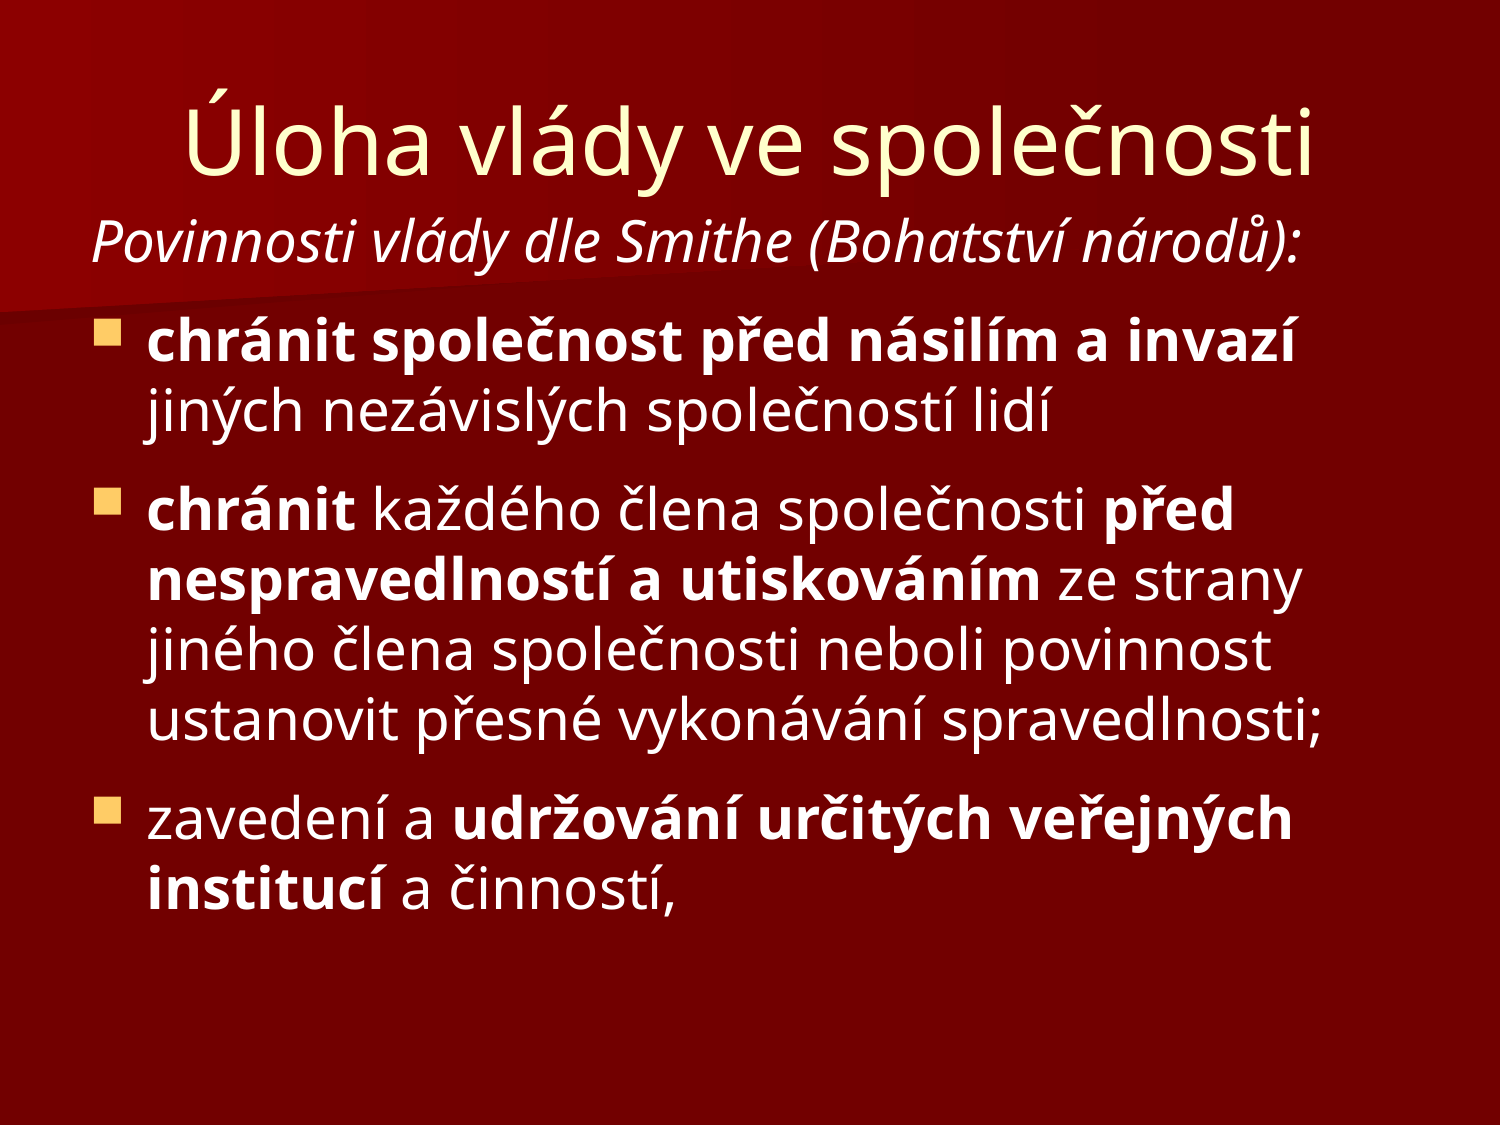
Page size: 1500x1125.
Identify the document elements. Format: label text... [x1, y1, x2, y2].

list Povinnosti vlády dle Smithe (Bohatství národů): chránit společnost před násilím a invazí jiných nezávislých společností lidí chránit každého člena společnosti před nespravedlností a utiskováním ze strany jiného člena společnosti neboli povinnost ustanovit přesné vykonávání spravedlnosti; zavedení a udržování určitých veřejných institucí a činností, [74, 196, 1426, 1001]
title Úloha vlády ve společnosti [74, 44, 1426, 196]
